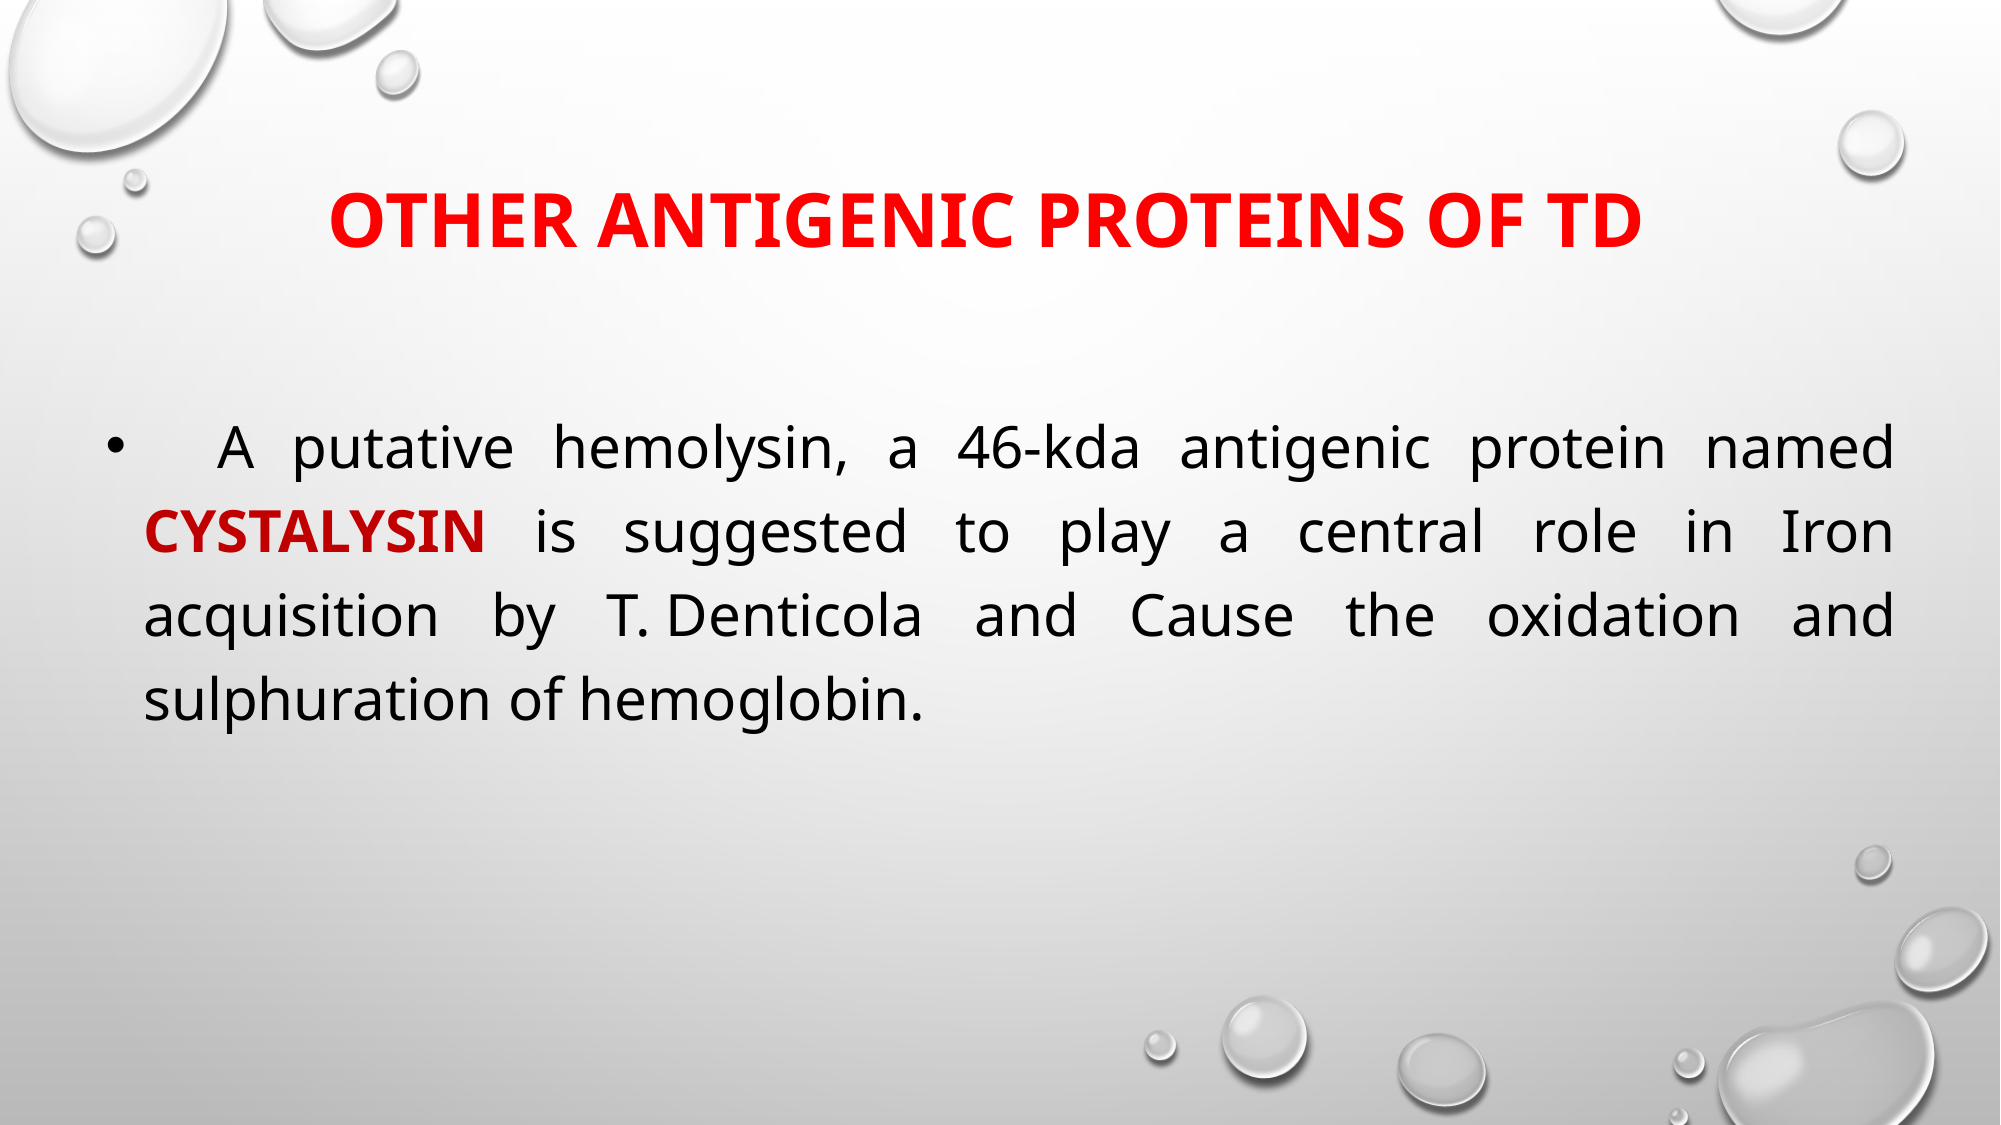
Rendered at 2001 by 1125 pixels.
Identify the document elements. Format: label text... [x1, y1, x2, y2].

title Other antigenic proteins of TD [136, 160, 1838, 288]
picture [0, 0, 2000, 1125]
list A putative hemolysin, a 46-kda antigenic protein named CYSTALYSIN is suggested to play a central role in Iron acquisition by T. Denticola and Cause the oxidation and sulphuration of hemoglobin. [90, 388, 1912, 950]
